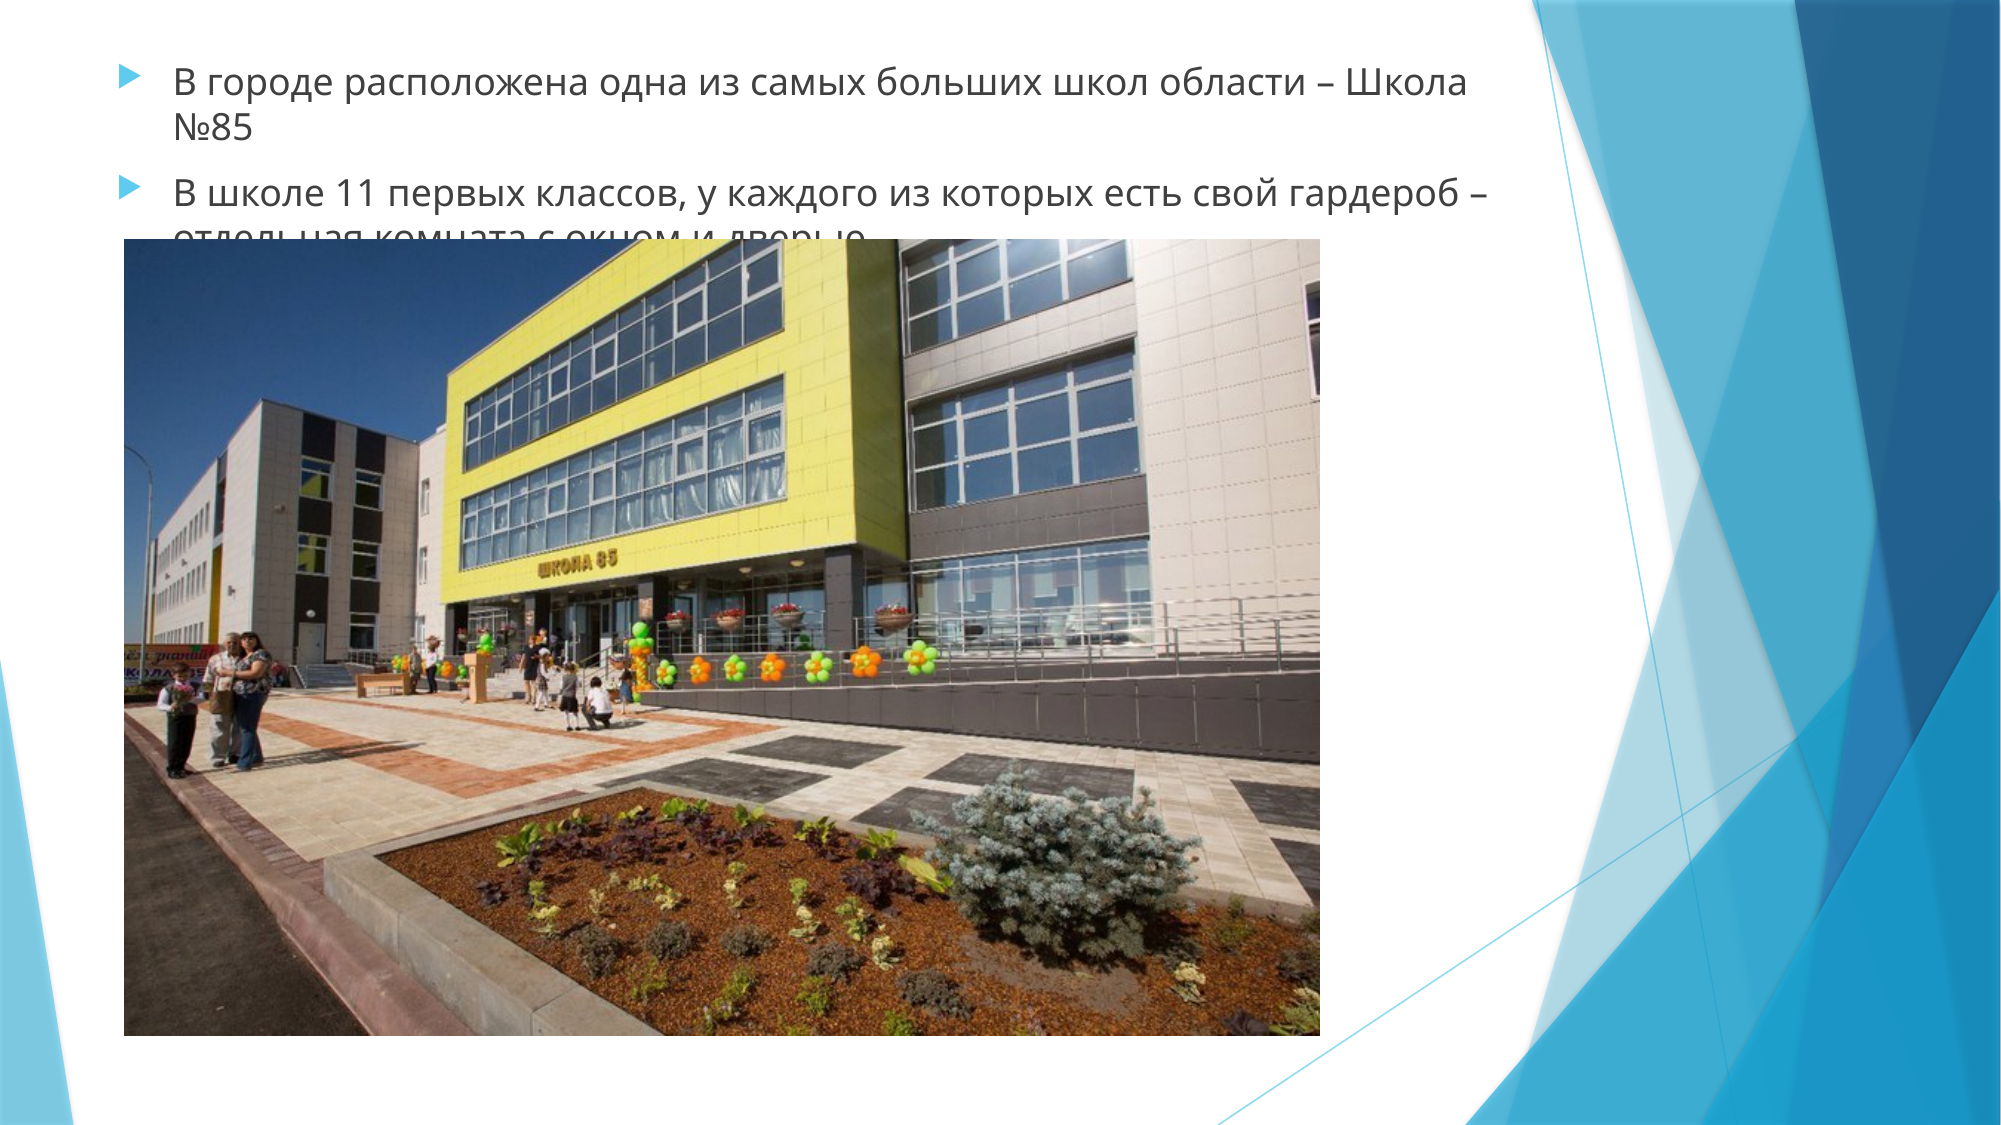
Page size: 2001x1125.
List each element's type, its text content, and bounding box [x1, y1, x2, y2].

list В городе расположена одна из самых больших школ области – Школа №85 В школе 11 первых классов, у каждого из которых есть свой гардероб – отдельная комната с окном и дверью. [101, 50, 1512, 687]
picture [124, 239, 1320, 1037]
